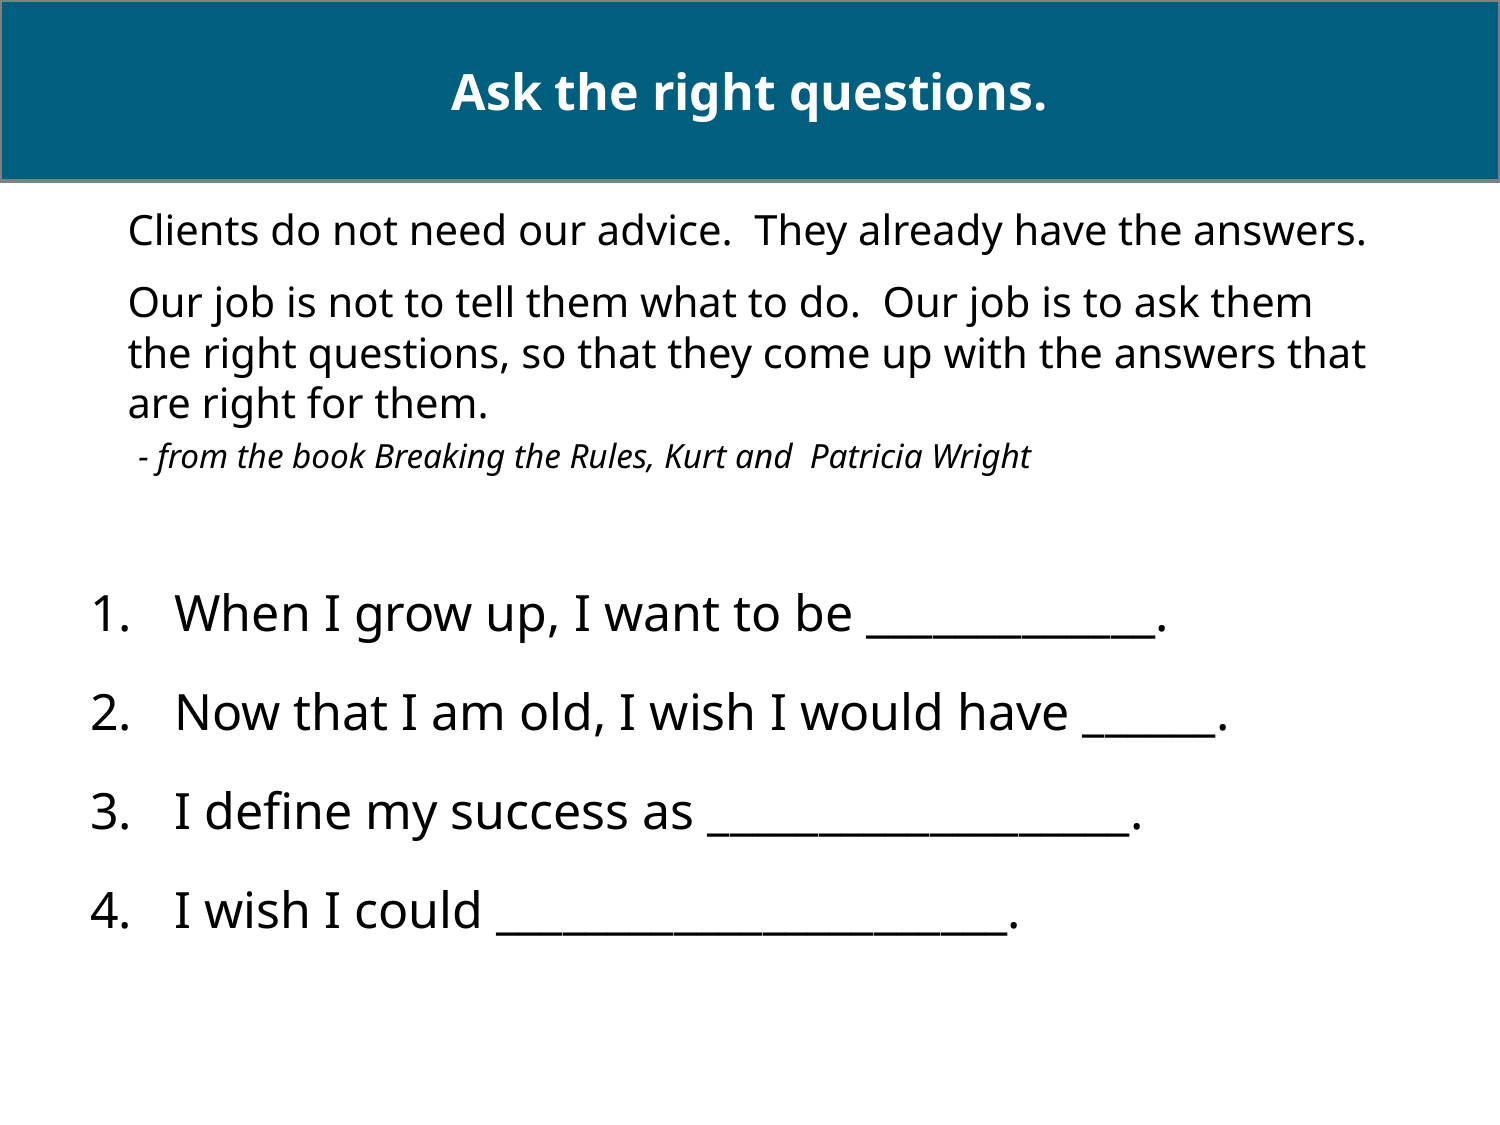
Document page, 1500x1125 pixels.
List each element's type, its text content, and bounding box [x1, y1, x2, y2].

list When I grow up, I want to be _____________. Now that I am old, I wish I would have ______. I define my success as ___________________. I wish I could _______________________. [74, 580, 1426, 1018]
text_box Ask the right questions. [0, 0, 1500, 183]
text_box Clients do not need our advice. They already have the answers. Our job is not to tell them what to do. Our job is to ask them the right questions, so that they come up with the answers that are right for them. - from the book Breaking the Rules, Kurt and Patricia Wright [112, 196, 1403, 484]
